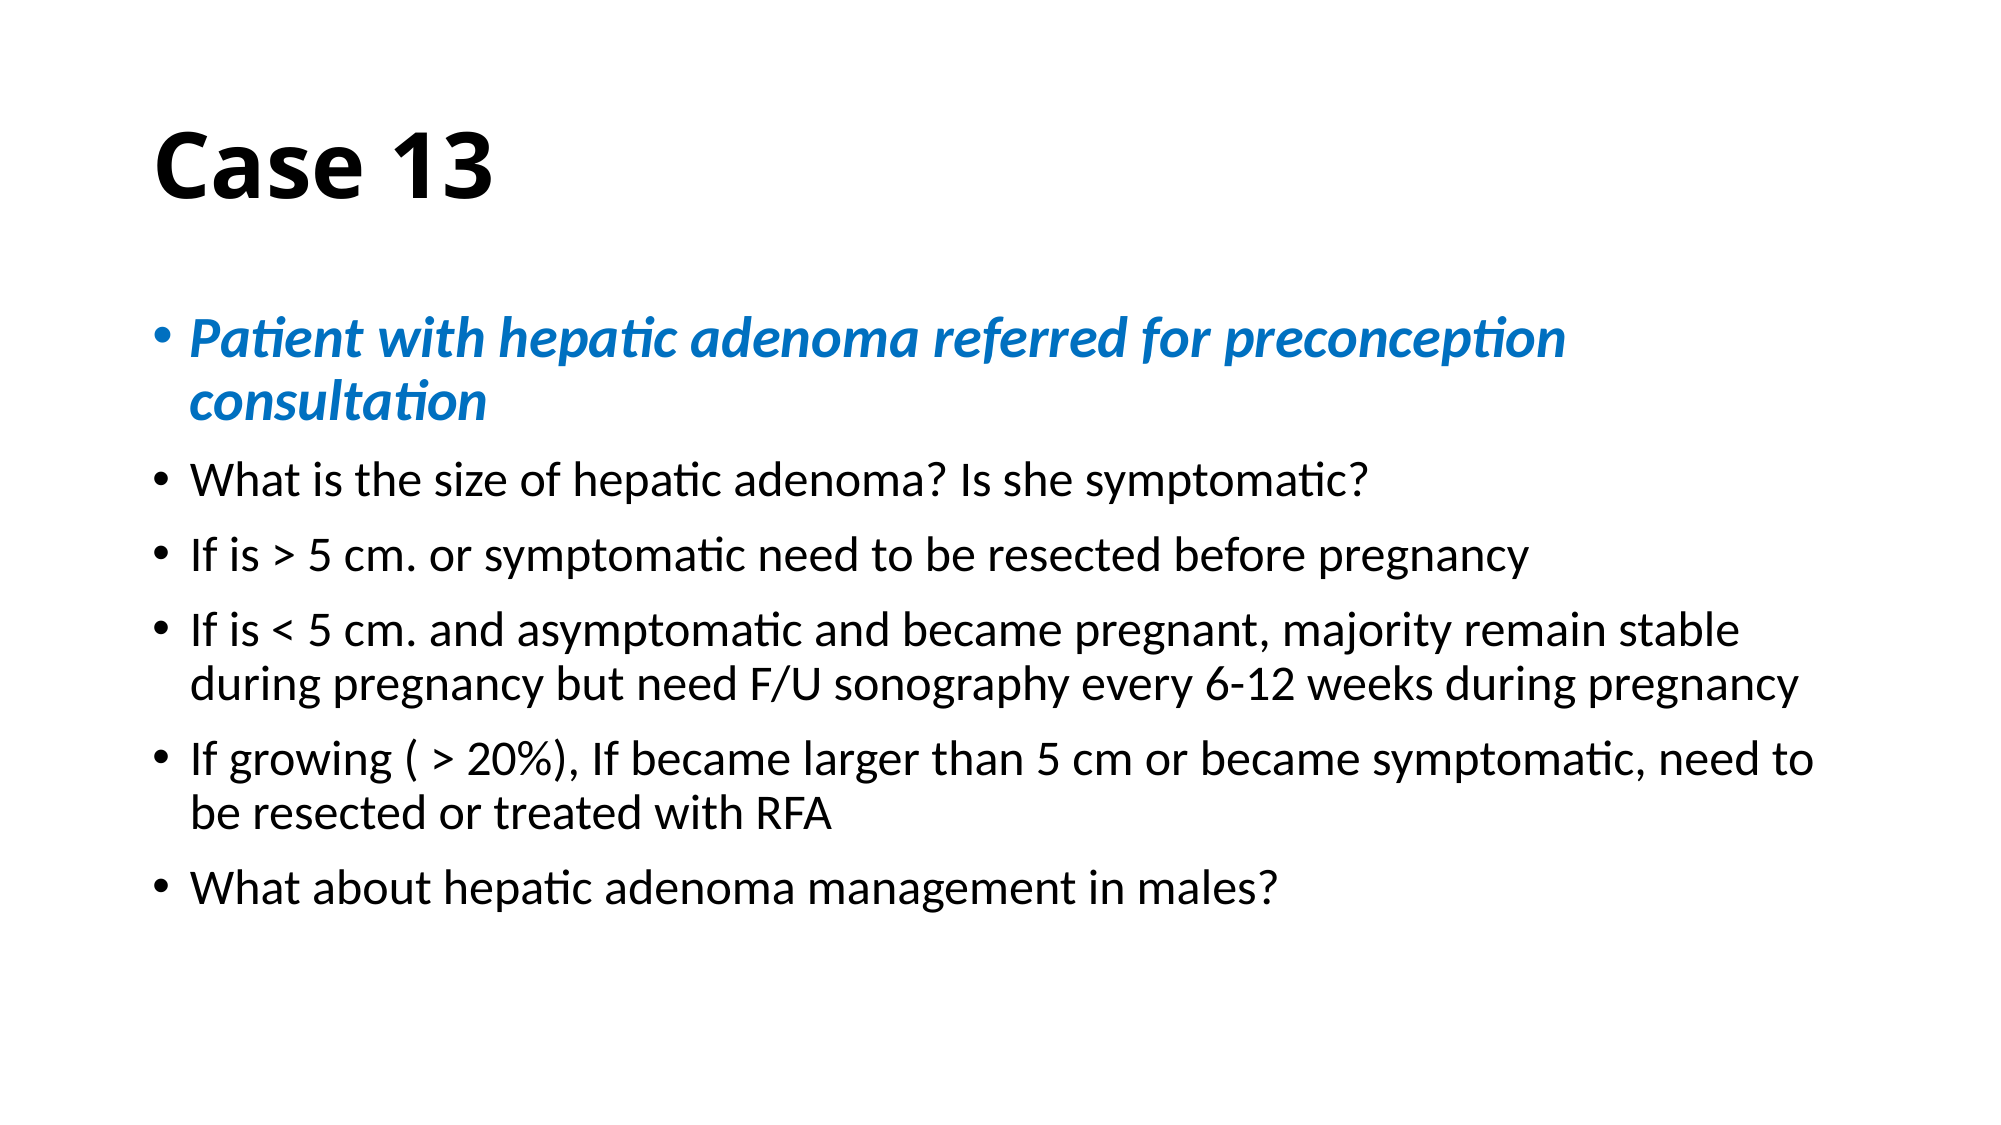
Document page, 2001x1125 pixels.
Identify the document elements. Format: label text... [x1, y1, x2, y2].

title Case 13 [137, 59, 1863, 278]
list Patient with hepatic adenoma referred for preconception consultation What is the size of hepatic adenoma? Is she symptomatic? If is > 5 cm. or symptomatic need to be resected before pregnancy If is < 5 cm. and asymptomatic and became pregnant, majority remain stable during pregnancy but need F/U sonography every 6-12 weeks during pregnancy If growing ( > 20%), If became larger than 5 cm or became symptomatic, need to be resected or treated with RFA What about hepatic adenoma management in males? [137, 299, 1863, 1014]
